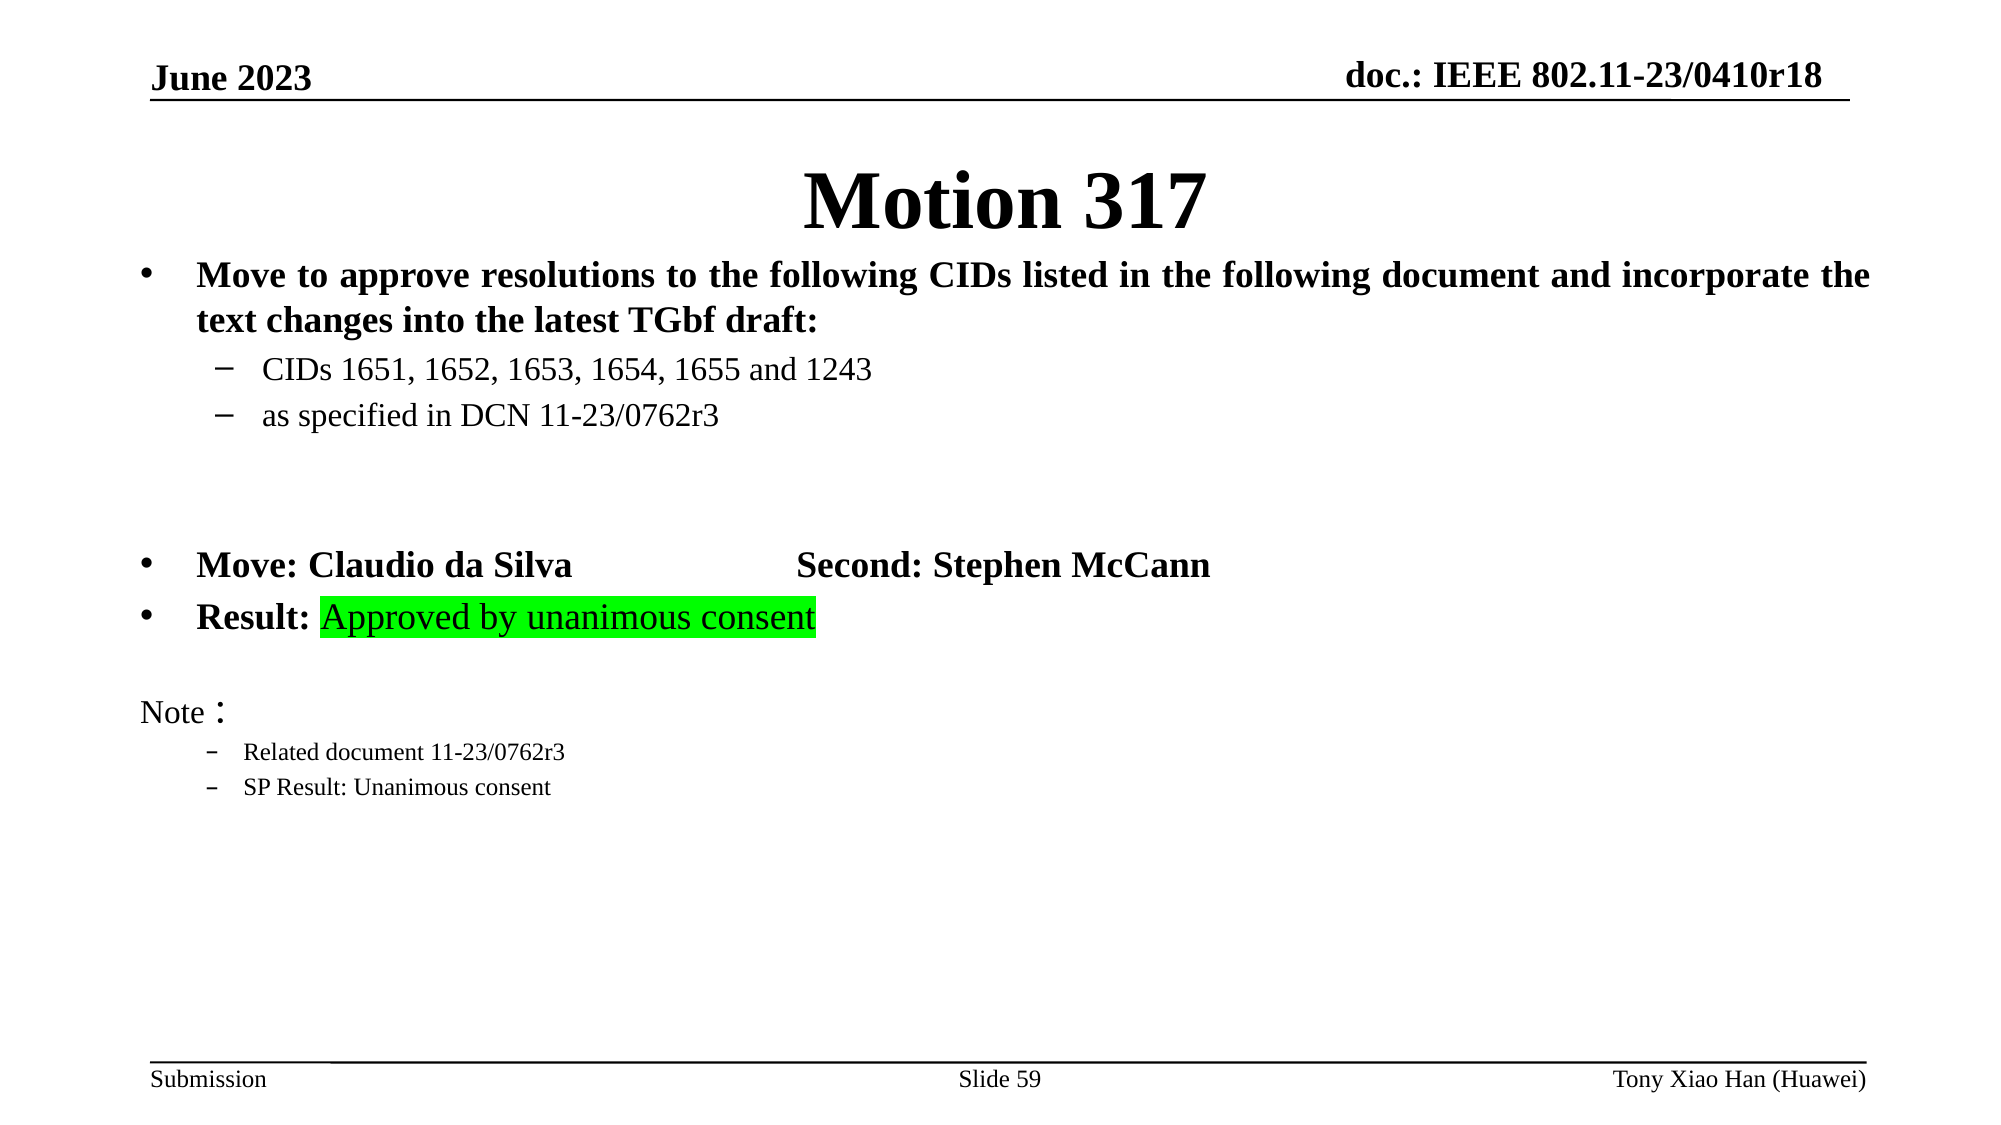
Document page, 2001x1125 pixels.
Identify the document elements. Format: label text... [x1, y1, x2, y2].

text_box Motion 317 [368, 137, 1644, 212]
text_box Move to approve resolutions to the following CIDs listed in the following document and incorporate the text changes into the latest TGbf draft: CIDs 1651, 1652, 1653, 1654, 1655 and 1243 as specified in DCN 11-23/0762r3 Move: Claudio da Silva Second: Stephen McCann Result: Approved by unanimous consent Note： Related document 11-23/0762r3 SP Result: Unanimous consent [125, 212, 1888, 900]
